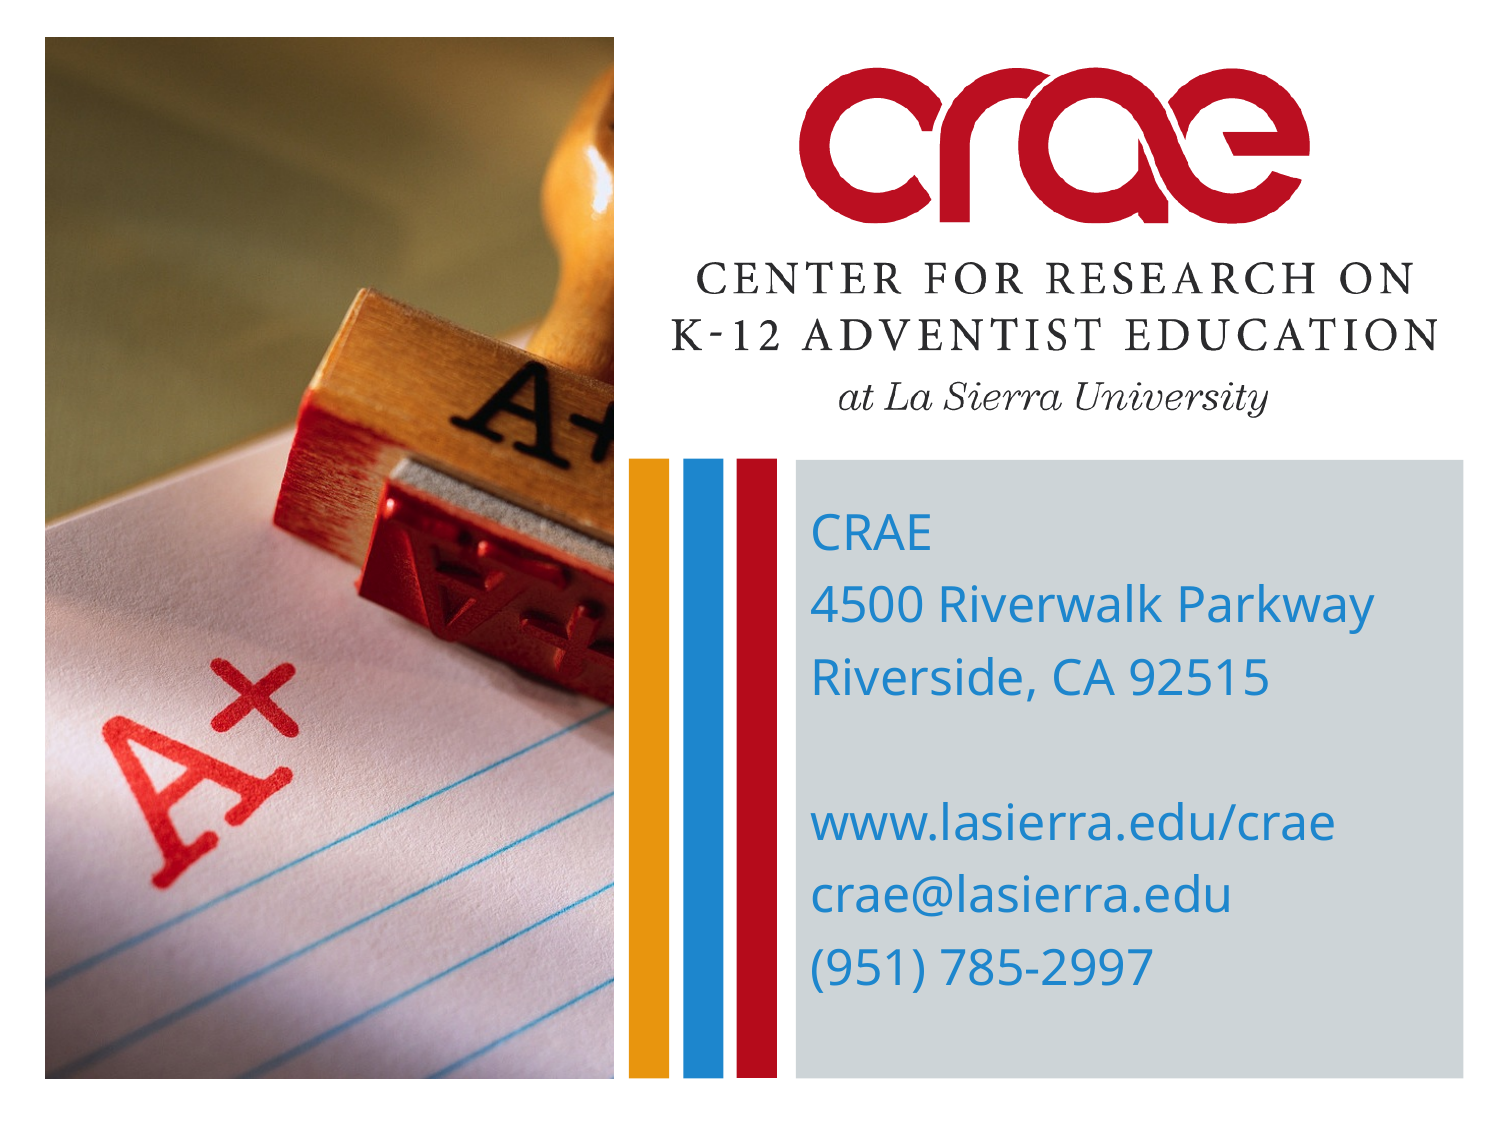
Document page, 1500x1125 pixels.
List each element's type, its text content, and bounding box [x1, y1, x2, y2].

picture [648, 40, 1459, 431]
picture [45, 36, 614, 1079]
list CRAE 4500 Riverwalk Parkway Riverside, CA 92515 www.lasierra.edu/crae crae@lasierra.edu (951) 785-2997 [795, 459, 1464, 1079]
